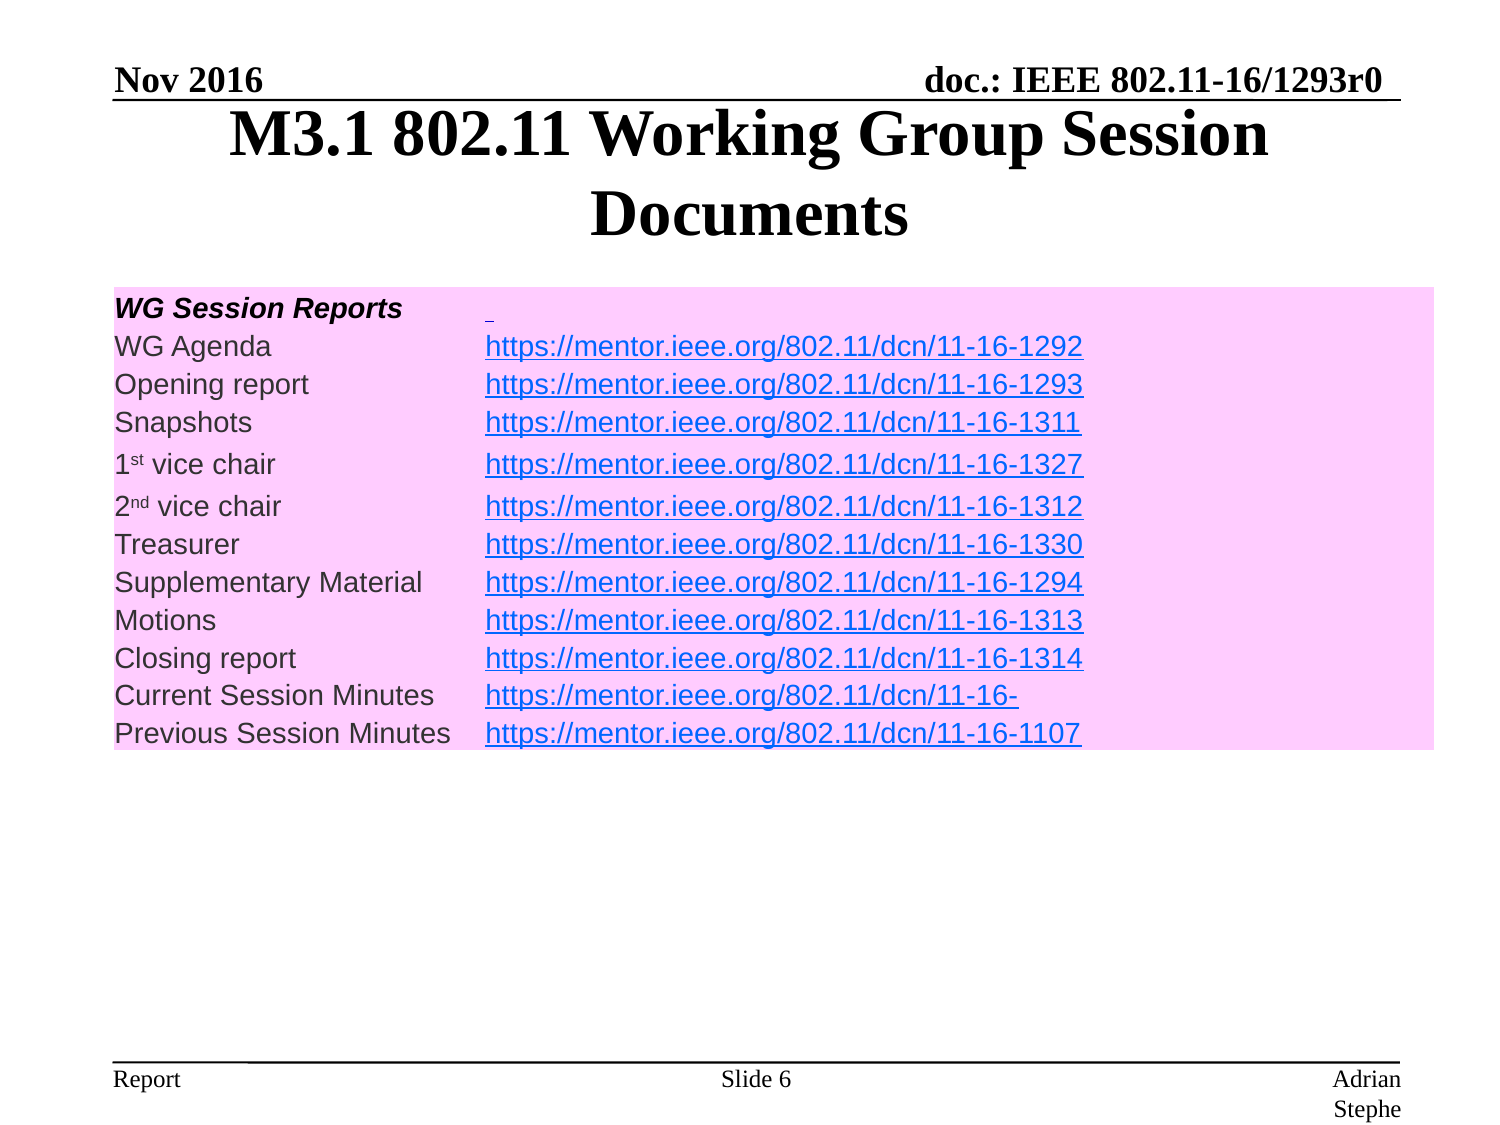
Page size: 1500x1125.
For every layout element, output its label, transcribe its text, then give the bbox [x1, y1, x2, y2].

table_cell Closing report [114, 636, 485, 674]
table_cell Current Session Minutes [114, 674, 485, 712]
table_cell 2nd vice chair [114, 481, 485, 523]
table_cell Snapshots [114, 401, 485, 439]
table_cell https://mentor.ieee.org/802.11/dcn/11-16-1292 [485, 325, 1434, 363]
slide_number Slide 6 [712, 1061, 800, 1093]
table_cell https://mentor.ieee.org/802.11/dcn/11-16-1314 [485, 636, 1434, 674]
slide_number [114, 54, 272, 101]
title M3.1 802.11 Working Group Session Documents [112, 112, 1388, 225]
table_cell https://mentor.ieee.org/802.11/dcn/11-16- [485, 674, 1434, 712]
table_cell https://mentor.ieee.org/802.11/dcn/11-16-1107 [485, 712, 1434, 750]
footer Adrian Stephens, Intel Corporation [1324, 1061, 1402, 1093]
table_cell https://mentor.ieee.org/802.11/dcn/11-16-1294 [485, 561, 1434, 599]
table_cell Previous Session Minutes [114, 712, 485, 750]
table_cell Opening report [114, 363, 485, 401]
table_cell Treasurer [114, 523, 485, 561]
table_header [485, 287, 1434, 325]
table_cell https://mentor.ieee.org/802.11/dcn/11-16-1312 [485, 481, 1434, 523]
table_cell https://mentor.ieee.org/802.11/dcn/11-16-1311 [485, 401, 1434, 439]
table_cell https://mentor.ieee.org/802.11/dcn/11-16-1313 [485, 599, 1434, 636]
table_cell Motions [114, 599, 485, 636]
table_header WG Session Reports [114, 287, 485, 325]
table_cell https://mentor.ieee.org/802.11/dcn/11-16-1293 [485, 363, 1434, 401]
table_cell 1st vice chair [114, 439, 485, 481]
table_cell Supplementary Material [114, 561, 485, 599]
table_cell WG Agenda [114, 325, 485, 363]
table_cell https://mentor.ieee.org/802.11/dcn/11-16-1327 [485, 439, 1434, 481]
table_cell https://mentor.ieee.org/802.11/dcn/11-16-1330 [485, 523, 1434, 561]
